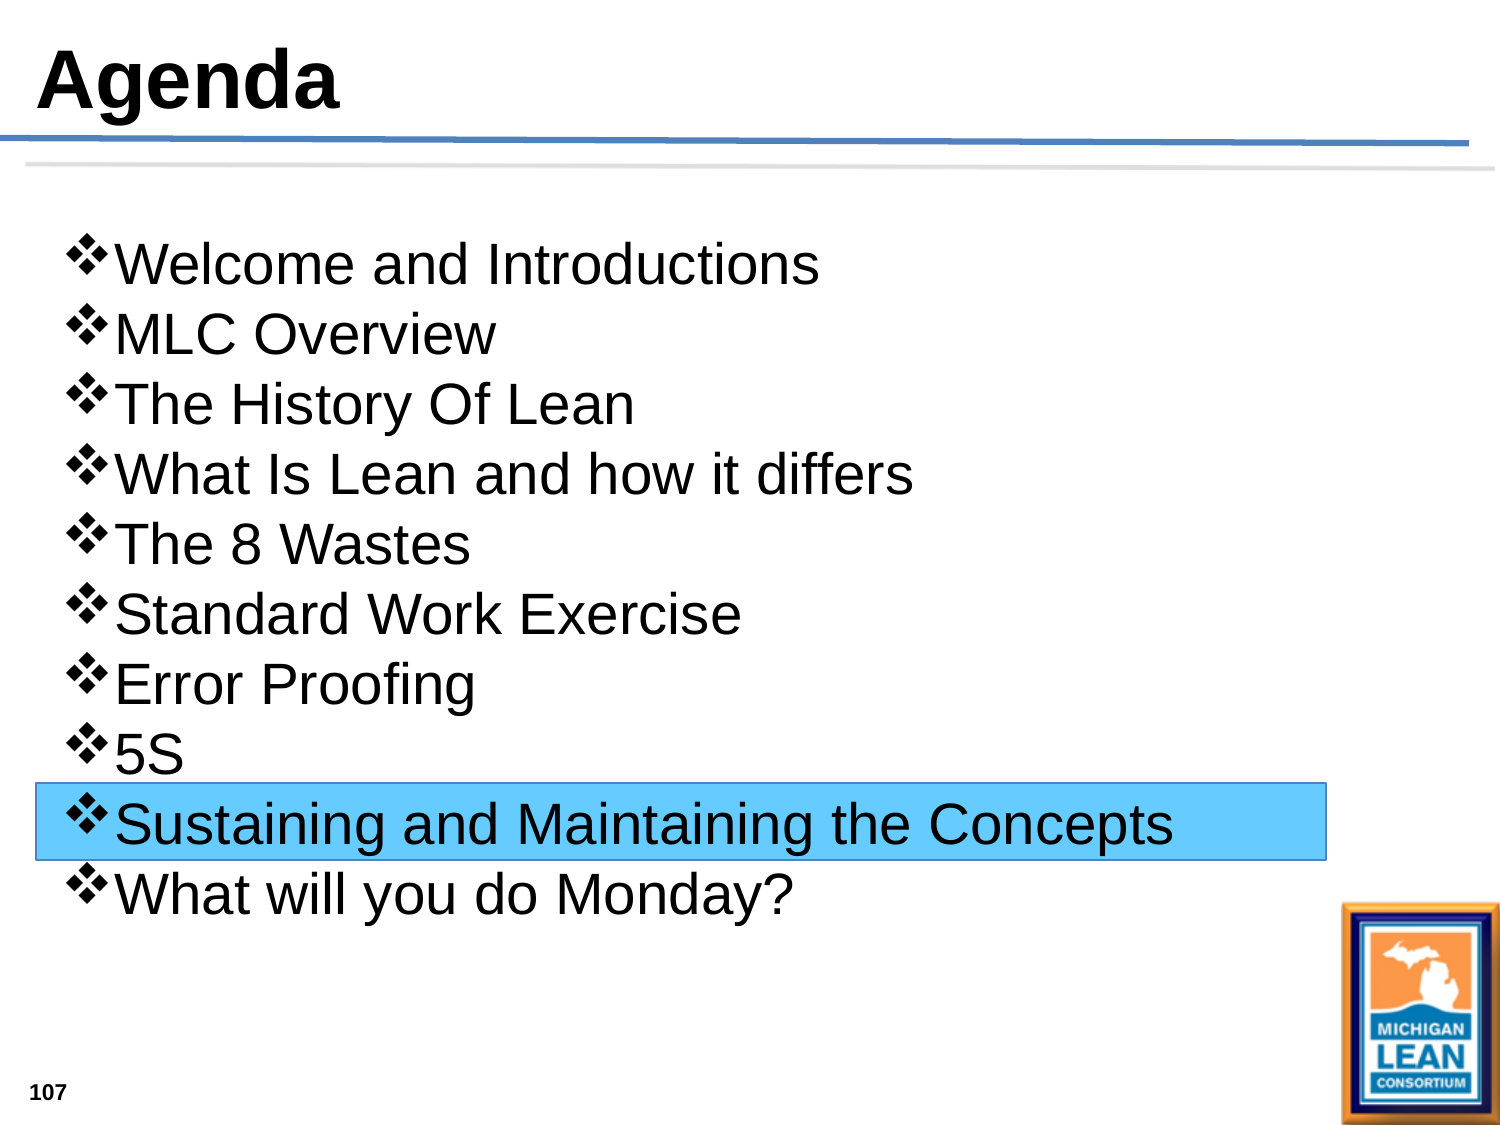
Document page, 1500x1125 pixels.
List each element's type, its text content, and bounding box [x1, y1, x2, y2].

text_box [35, 782, 46, 861]
text_box Agenda [20, 17, 1248, 133]
slide_number 107 [0, 1067, 97, 1106]
text_box Welcome and Introductions MLC Overview The History Of Lean What Is Lean and how it differs The 8 Wastes Standard Work Exercise Error Proofing 5S Sustaining and Maintaining the Concepts What will you do Monday? [46, 218, 1361, 1004]
picture [1327, 889, 1500, 1125]
